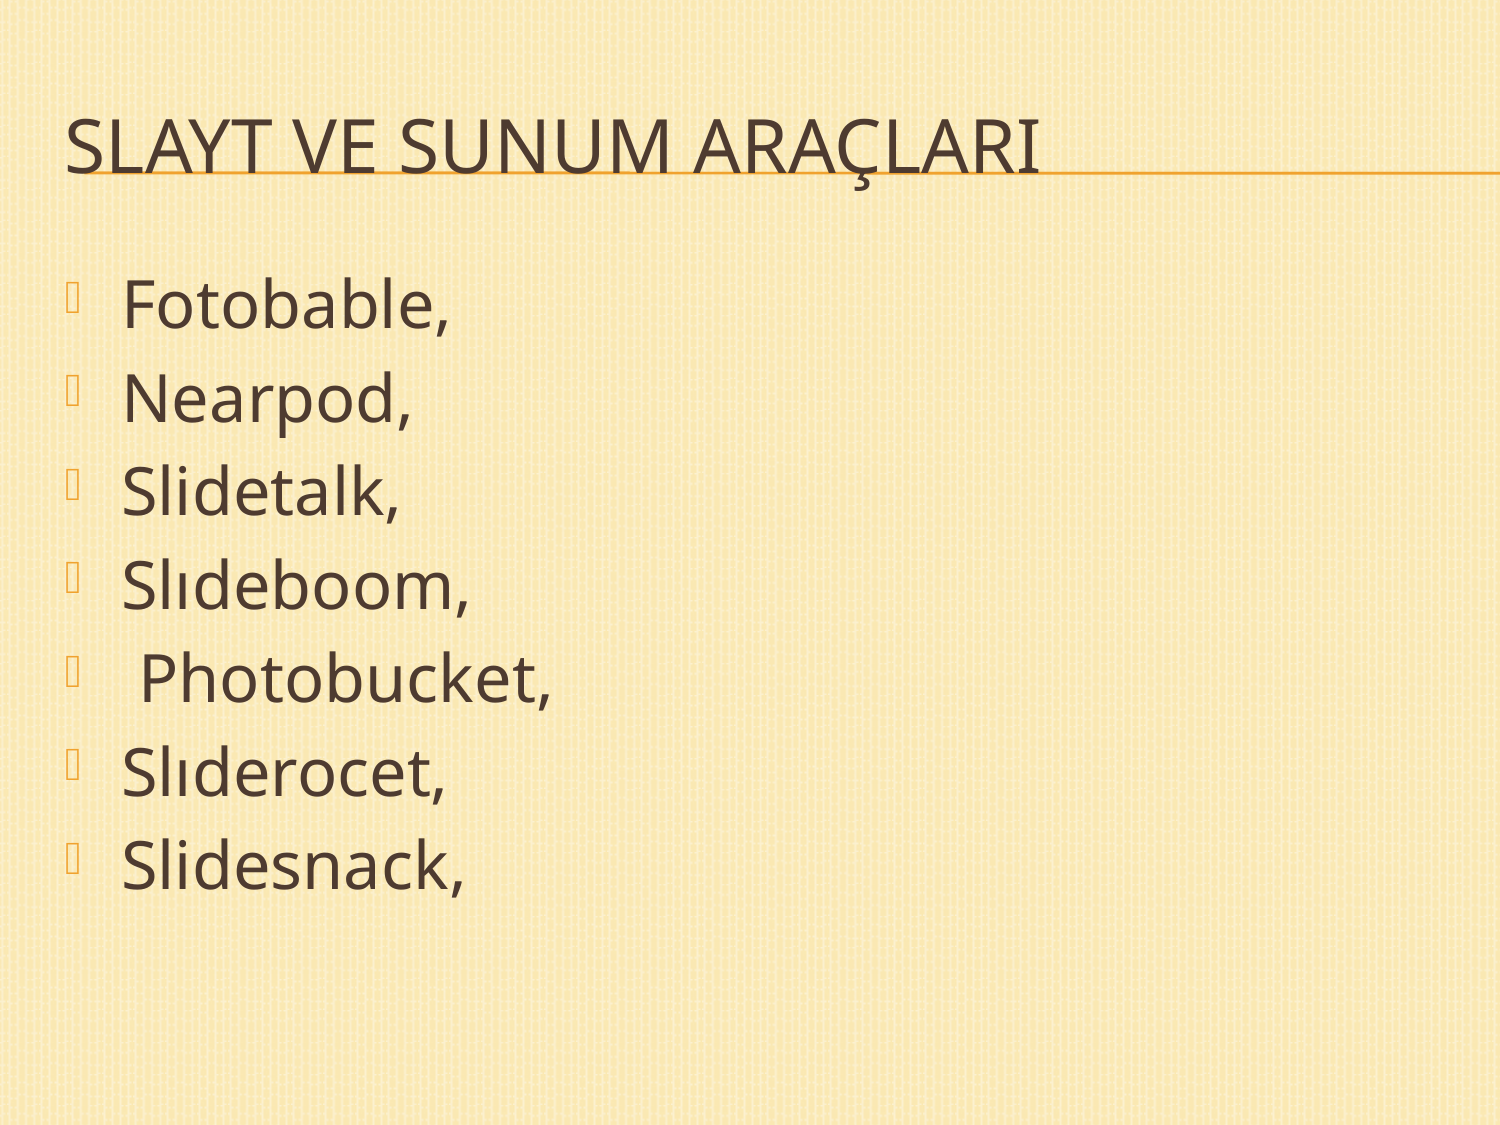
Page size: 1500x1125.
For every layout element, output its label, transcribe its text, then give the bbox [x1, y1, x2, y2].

title Slayt ve Sunum Araçları [50, 75, 1475, 213]
list Fotobable, Nearpod, Slidetalk, Slıdeboom, Photobucket, Slıderocet, Slidesnack, [50, 254, 1475, 998]
